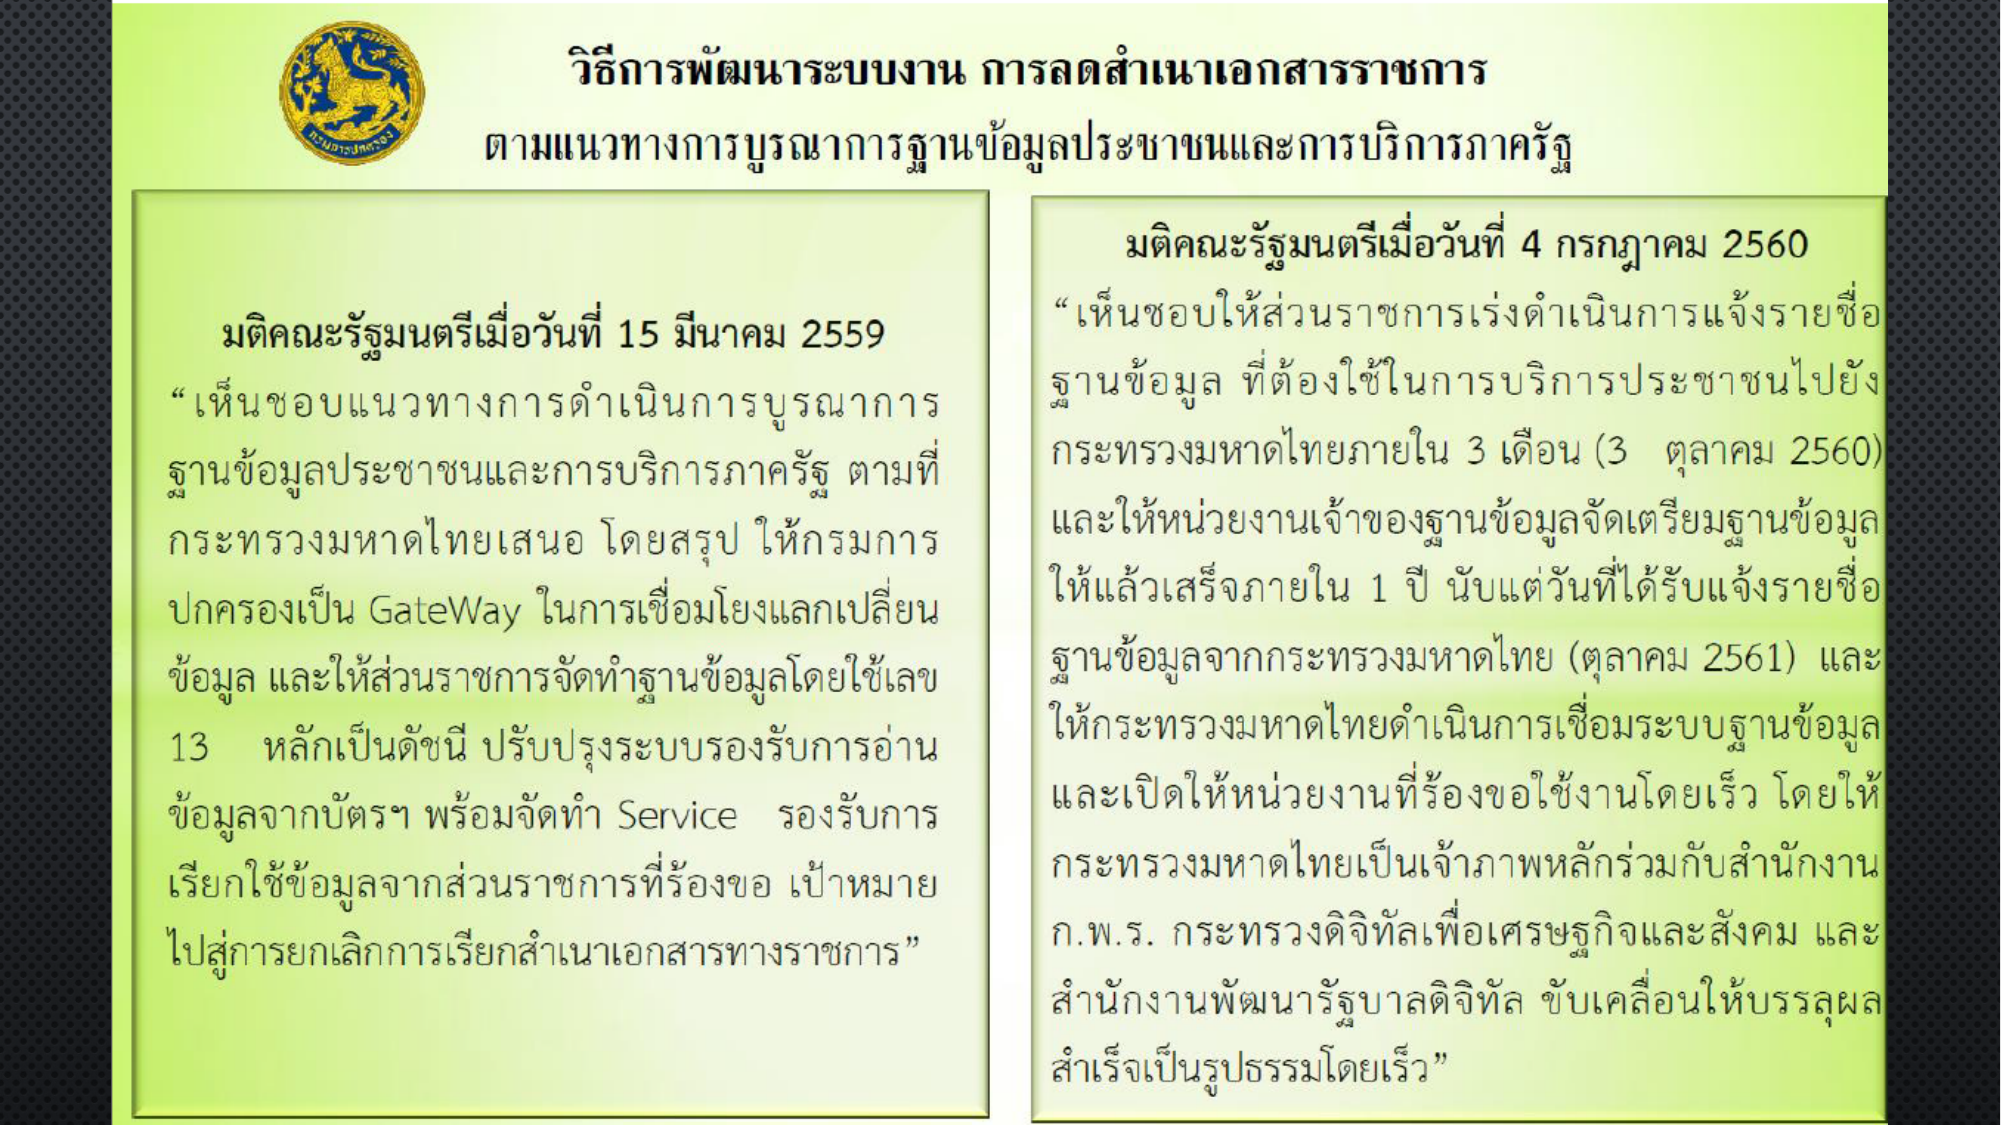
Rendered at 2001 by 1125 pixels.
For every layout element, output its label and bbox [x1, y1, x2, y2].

picture [111, 0, 1889, 1125]
